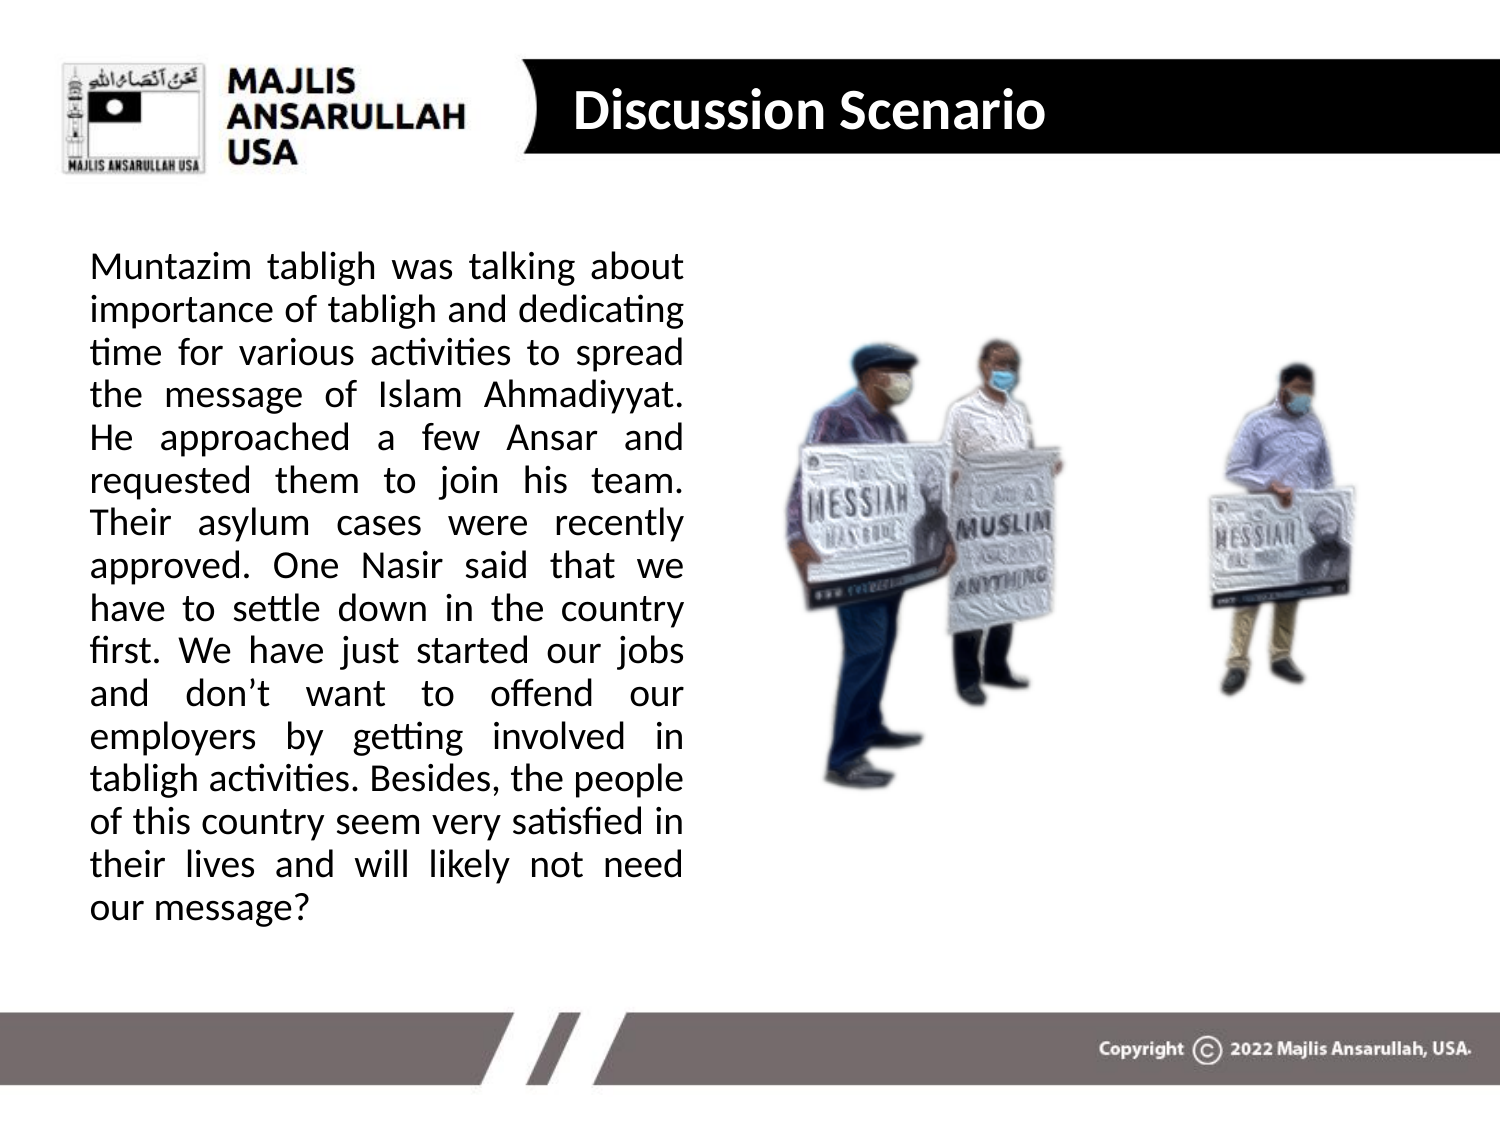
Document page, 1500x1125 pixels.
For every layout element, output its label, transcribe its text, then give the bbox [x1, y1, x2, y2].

text_box Discussion Scenario [567, 65, 1072, 147]
text_box Muntazim tabligh was talking about importance of tabligh and dedicating time for various activities to spread the message of Islam Ahmadiyyat. He approached a few Ansar and requested them to join his team. Their asylum cases were recently approved. One Nasir said that we have to settle down in the country first. We have just started our jobs and don’t want to offend our employers by getting involved in tabligh activities. Besides, the people of this country seem very satisfied in their lives and will likely not need our message? [84, 239, 691, 935]
picture [0, 0, 1500, 1125]
